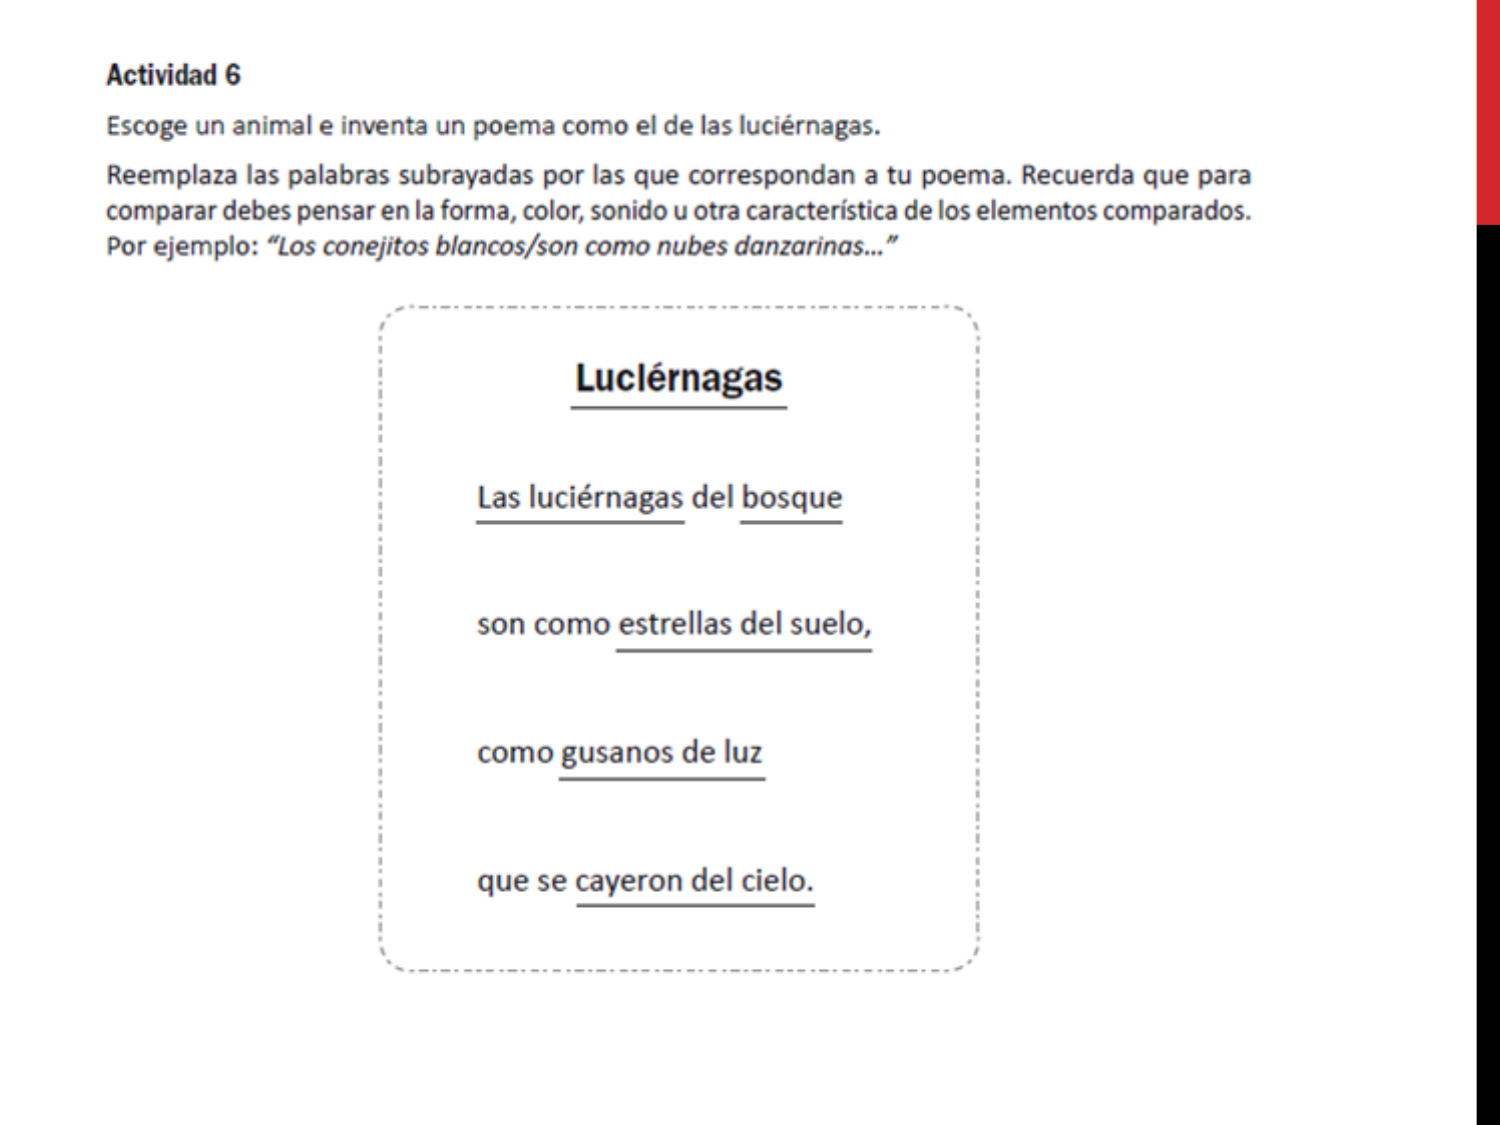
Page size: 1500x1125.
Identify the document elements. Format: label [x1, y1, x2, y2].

picture [76, 54, 1342, 1003]
